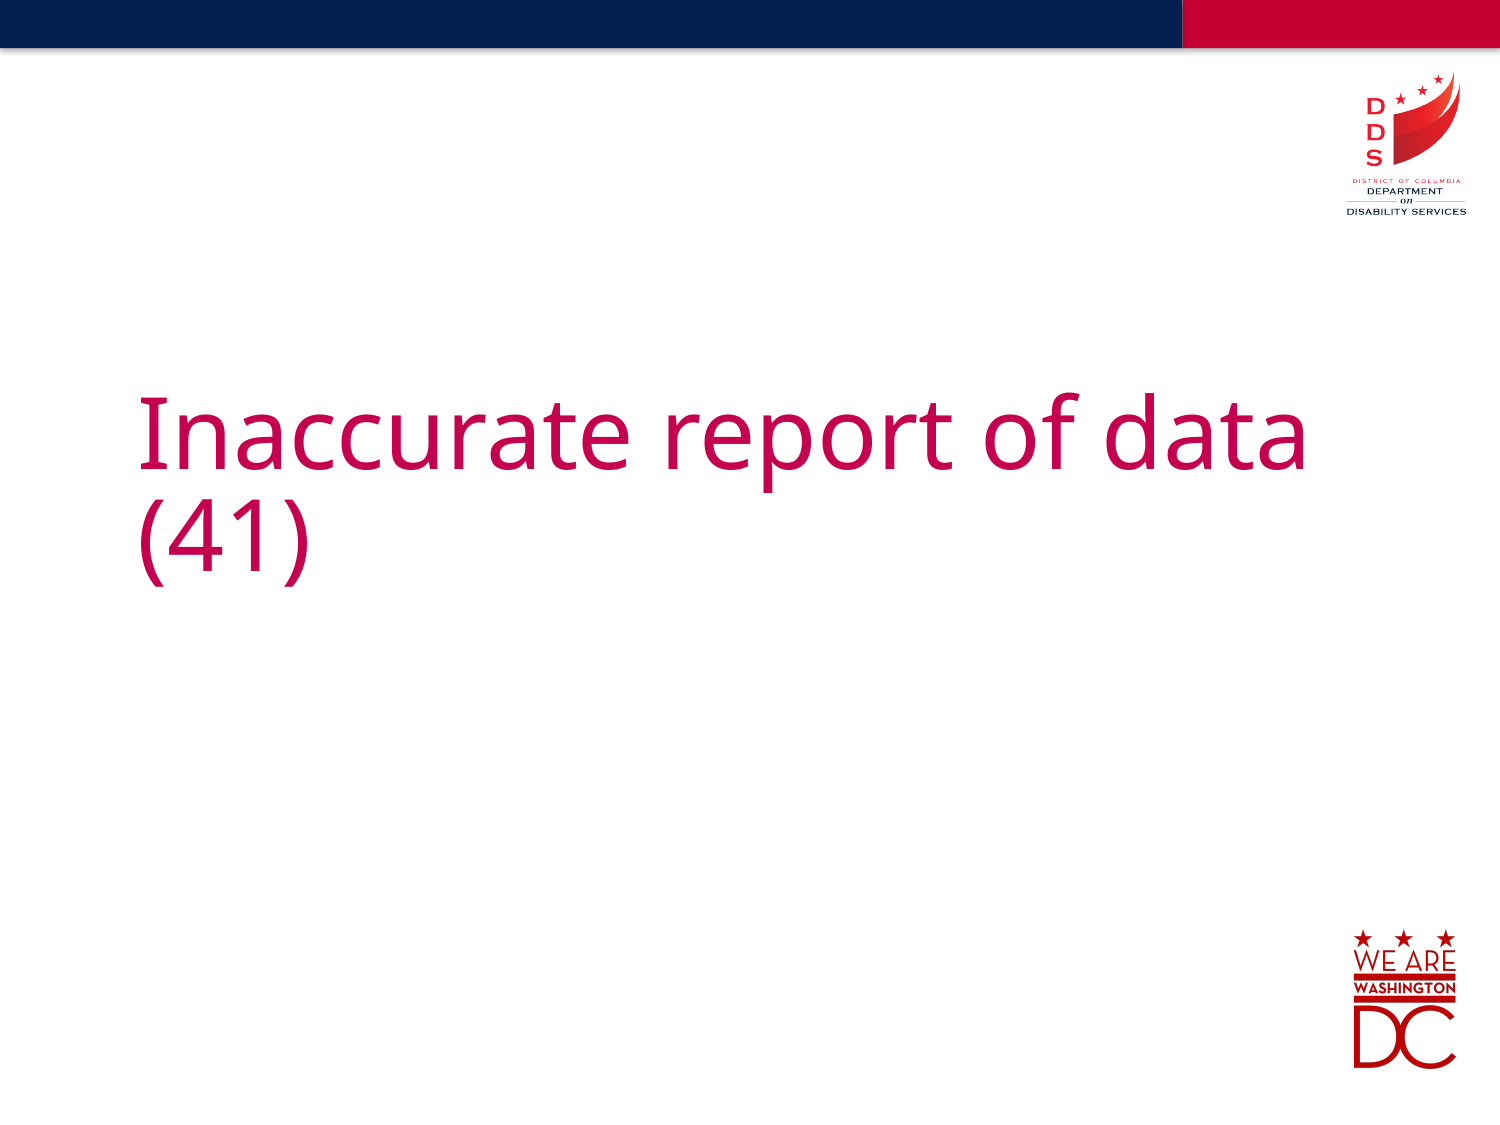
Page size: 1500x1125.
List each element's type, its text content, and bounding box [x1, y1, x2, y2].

picture [1337, 927, 1473, 1070]
title Inaccurate report of data (41) [137, 387, 1338, 575]
picture [1347, 69, 1466, 215]
